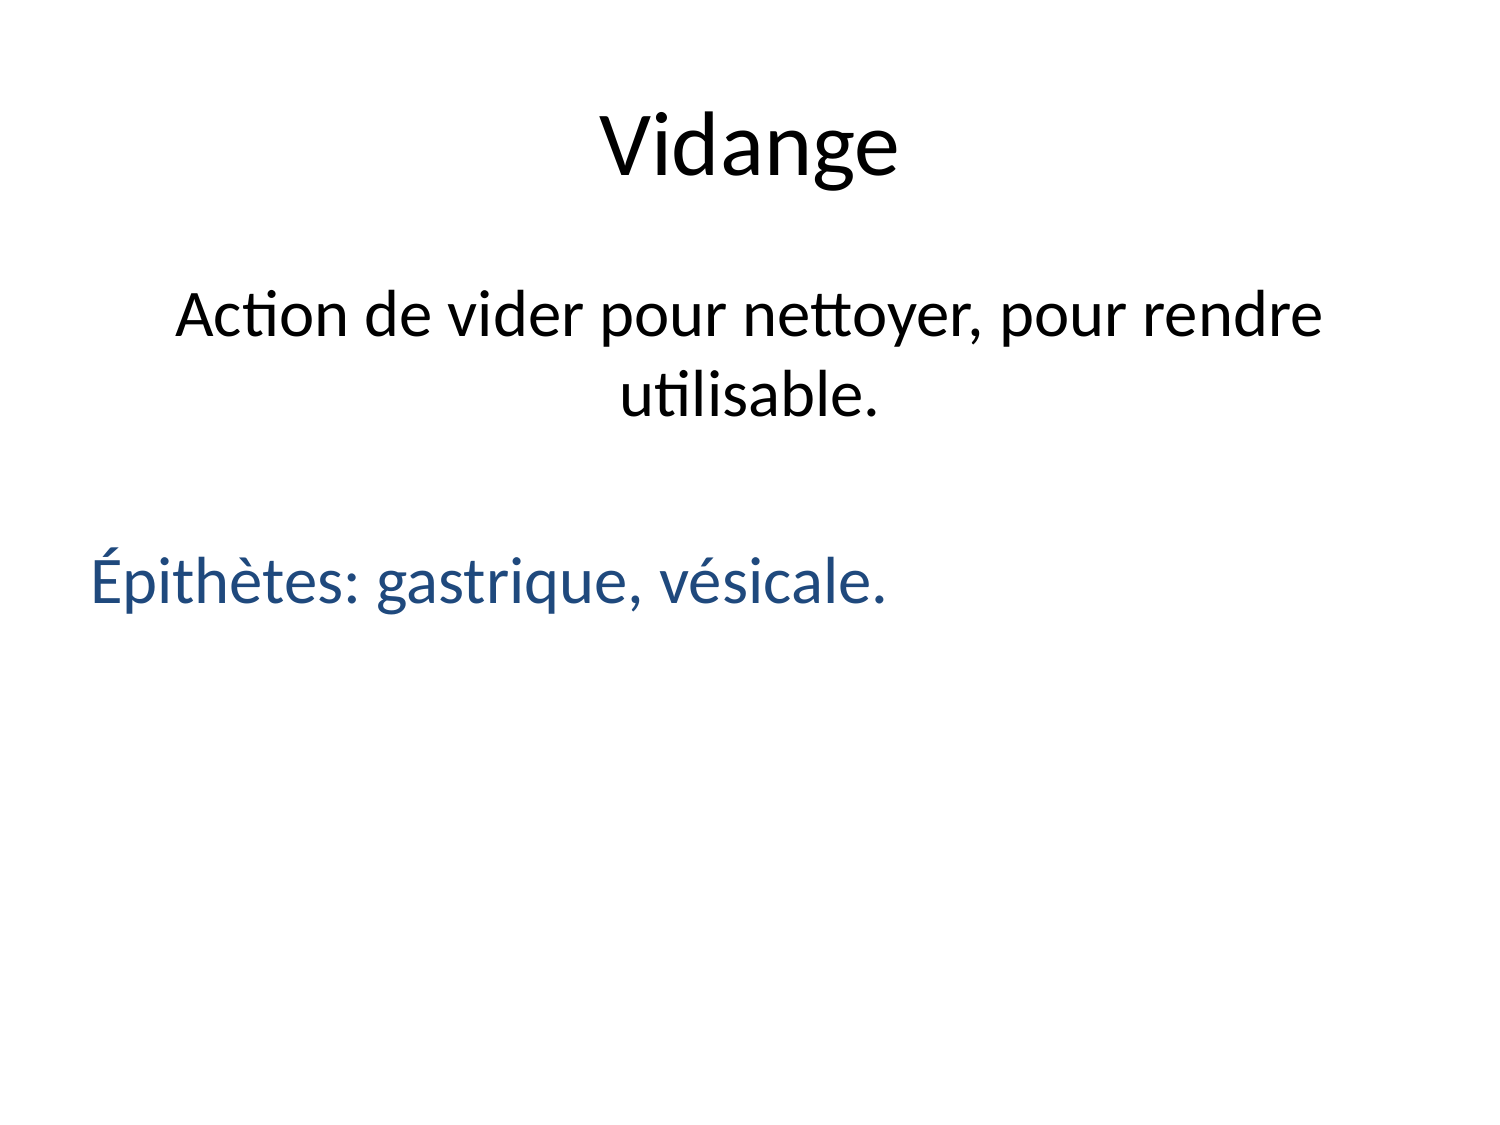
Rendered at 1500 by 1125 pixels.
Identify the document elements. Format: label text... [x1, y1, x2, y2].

title Vidange [75, 45, 1425, 233]
list Action de vider pour nettoyer, pour rendre utilisable. Épithètes: gastrique, vésicale. [75, 262, 1425, 1005]
